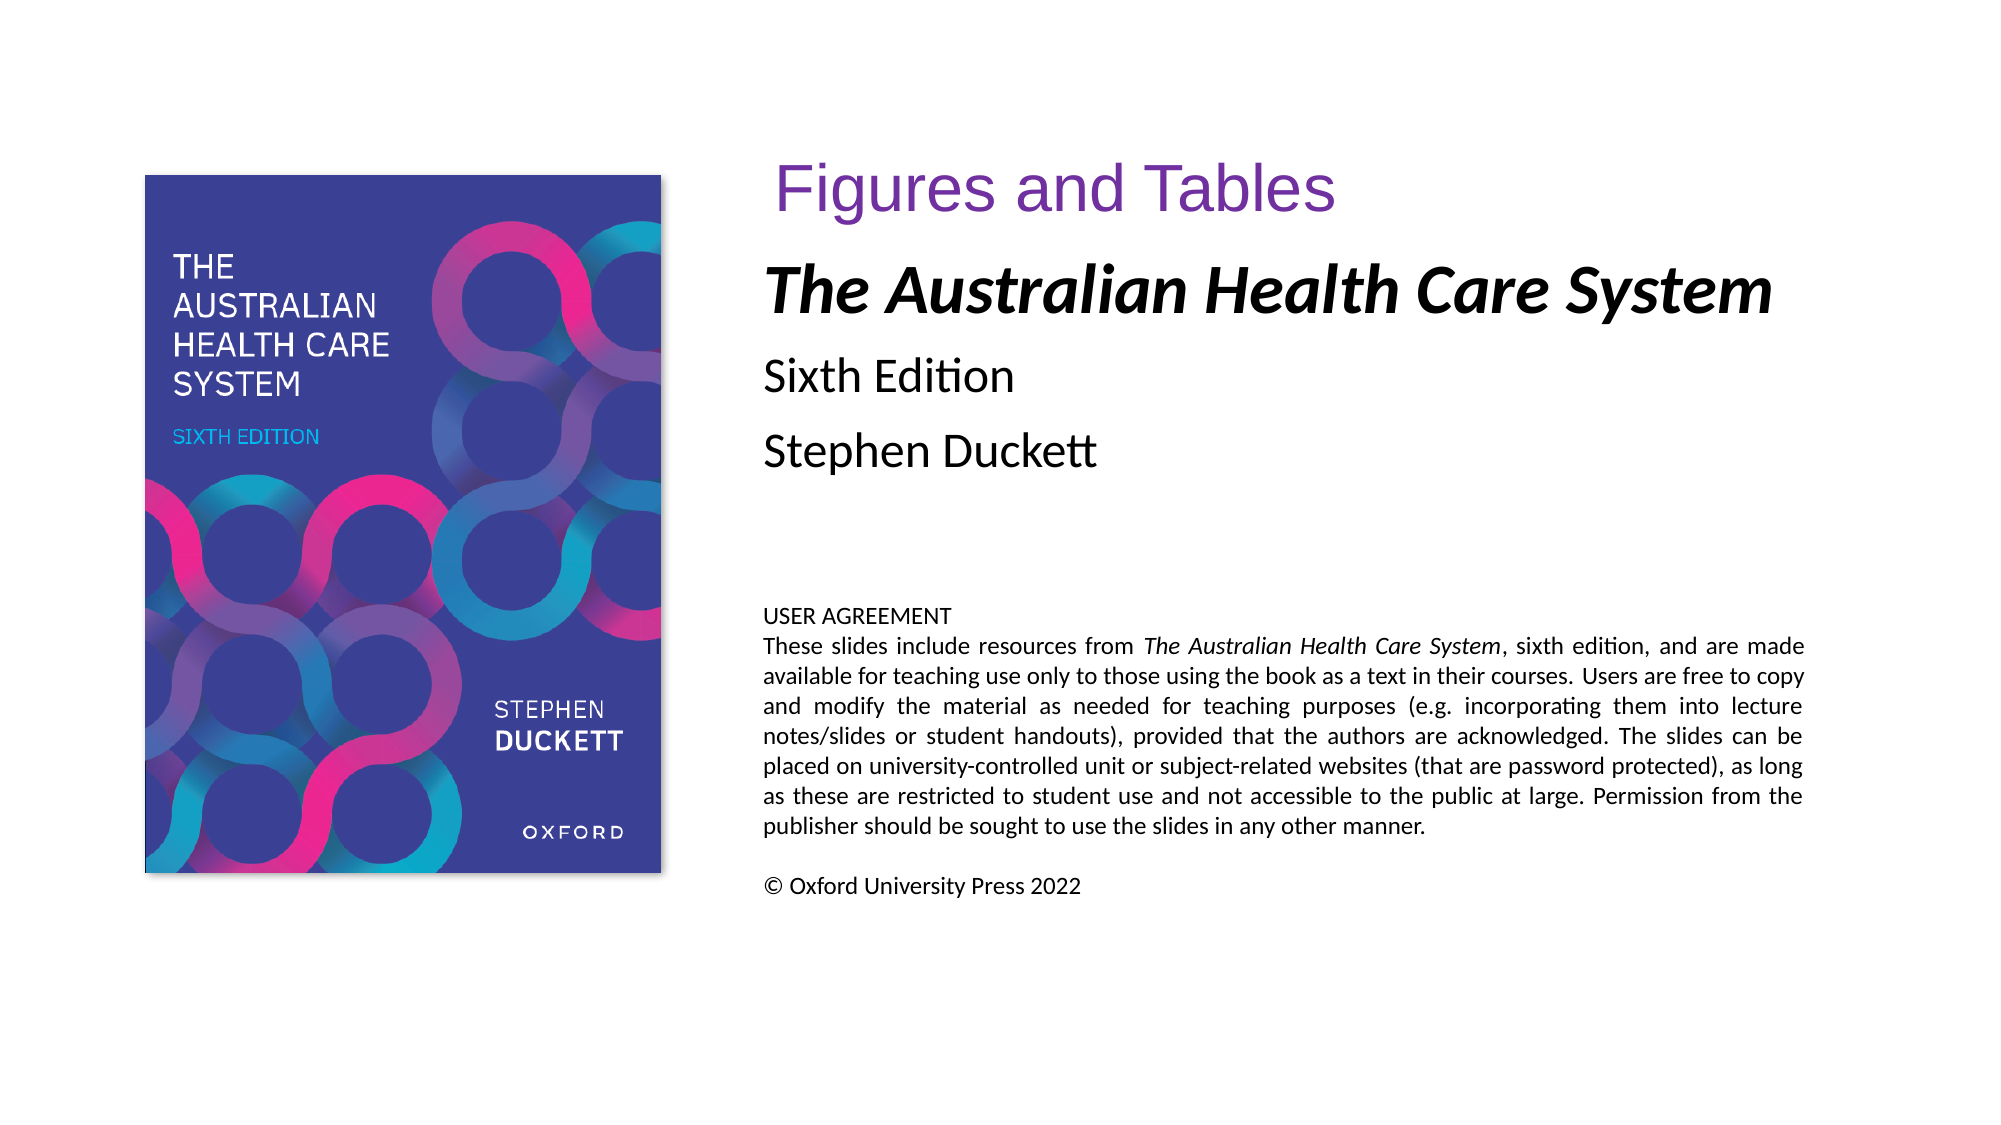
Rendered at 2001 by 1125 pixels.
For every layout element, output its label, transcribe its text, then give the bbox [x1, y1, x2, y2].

text_box USER AGREEMENT These slides include resources from The Australian Health Care System, sixth edition, and are made available for teaching use only to those using the book as a text in their courses. Users are free to copy and modify the material as needed for teaching purposes (e.g. incorporating them into lecture notes/slides or student handouts), provided that the authors are acknowledged. The slides can be placed on university-controlled unit or subject-related websites (that are password protected), as long as these are restricted to student use and not accessible to the public at large. Permission from the publisher should be sought to use the slides in any other manner. © Oxford University Press 2022 [748, 562, 1820, 937]
picture [145, 175, 661, 873]
text_box Figures and Tables [760, 125, 1352, 233]
subtitle The Australian Health Care System Sixth Edition Stephen Duckett [748, 244, 1820, 562]
